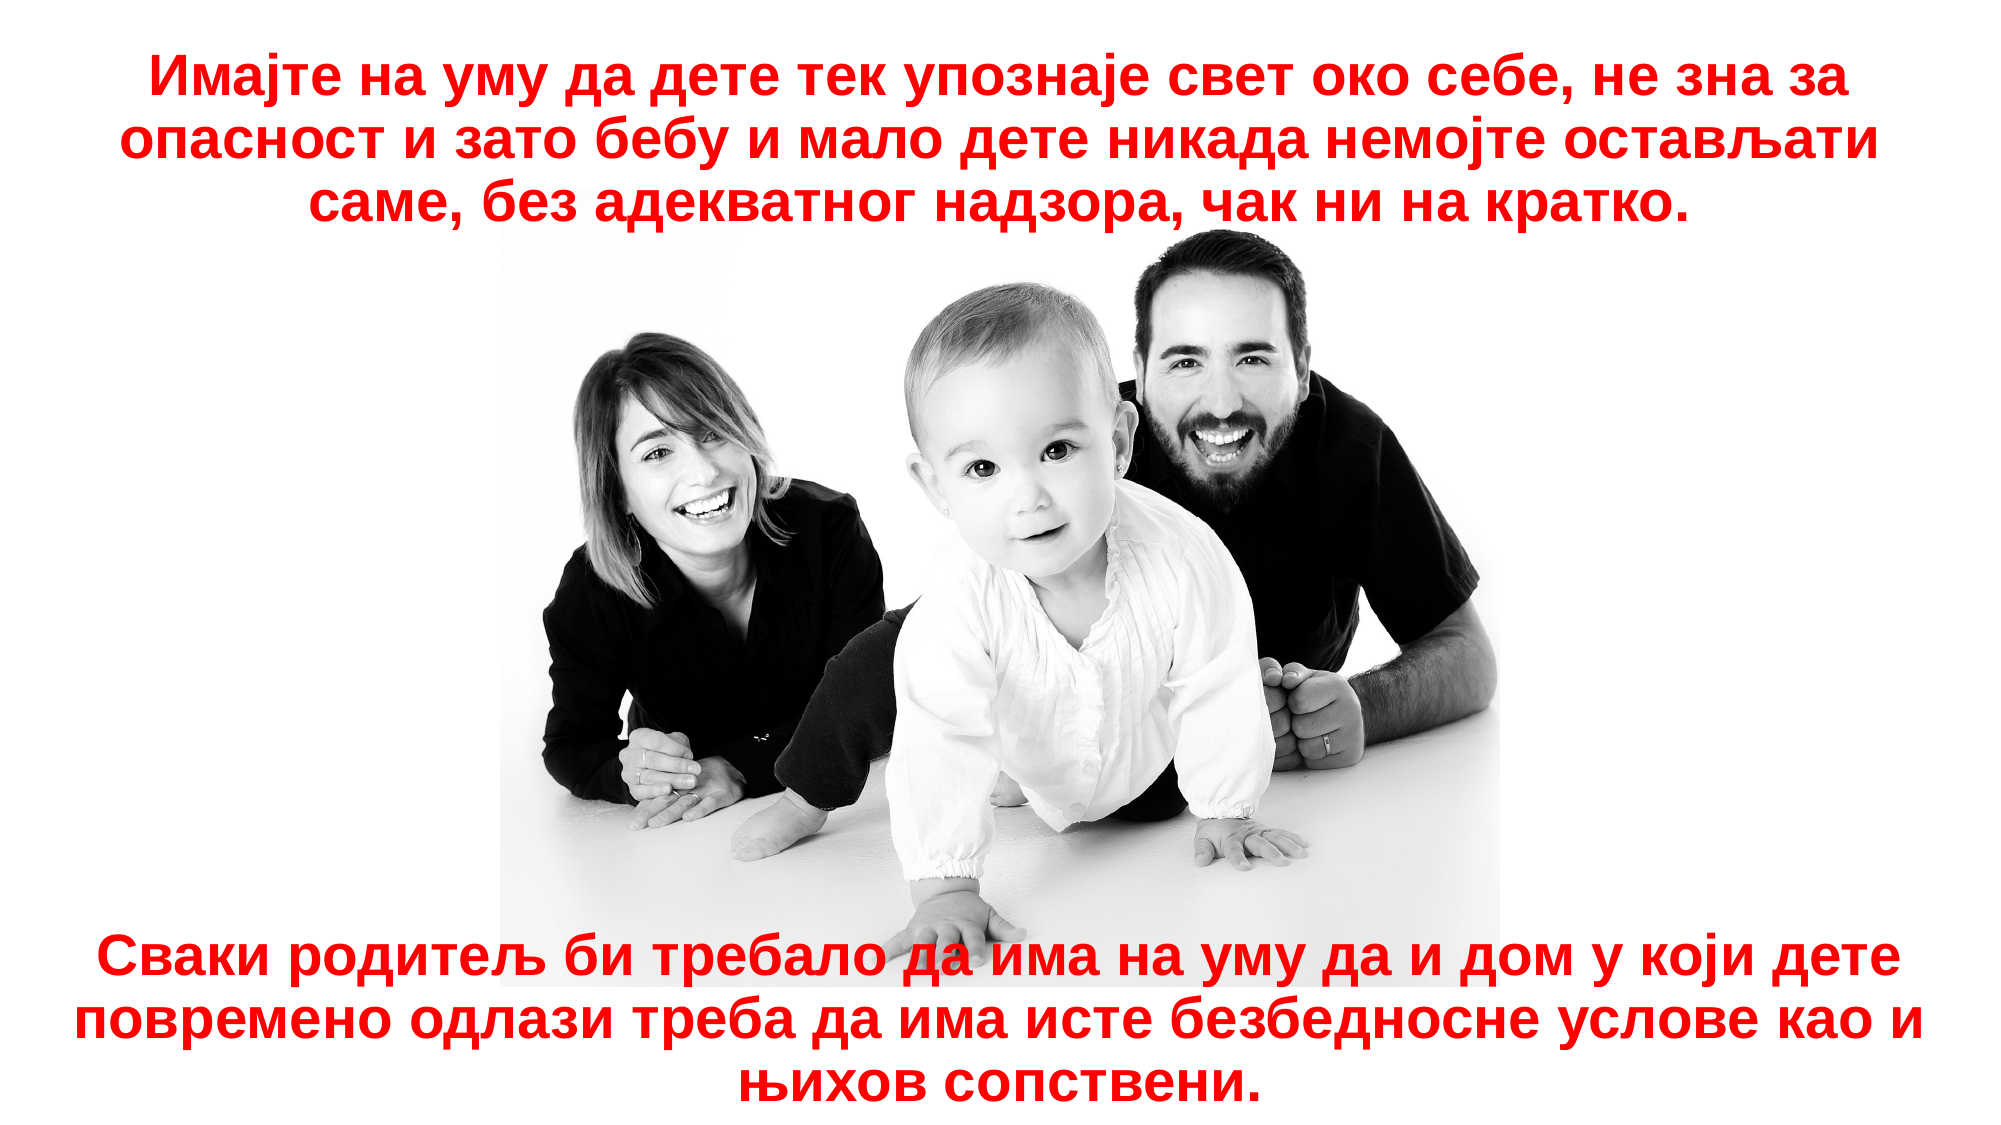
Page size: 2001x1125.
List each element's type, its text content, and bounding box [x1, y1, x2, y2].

list Имајте на уму да дете тек упознаје свет око себе, не зна за опасност и зато бебу и мало дете никада немојте остављати саме, без адекватног надзора, чак ни на кратко. Сваки родитељ би требало да има на уму да и дом у који дете повремено одлази треба да има исте безбедносне услове као и њихов сопствени. [50, 37, 1950, 1050]
picture [499, 187, 1500, 987]
